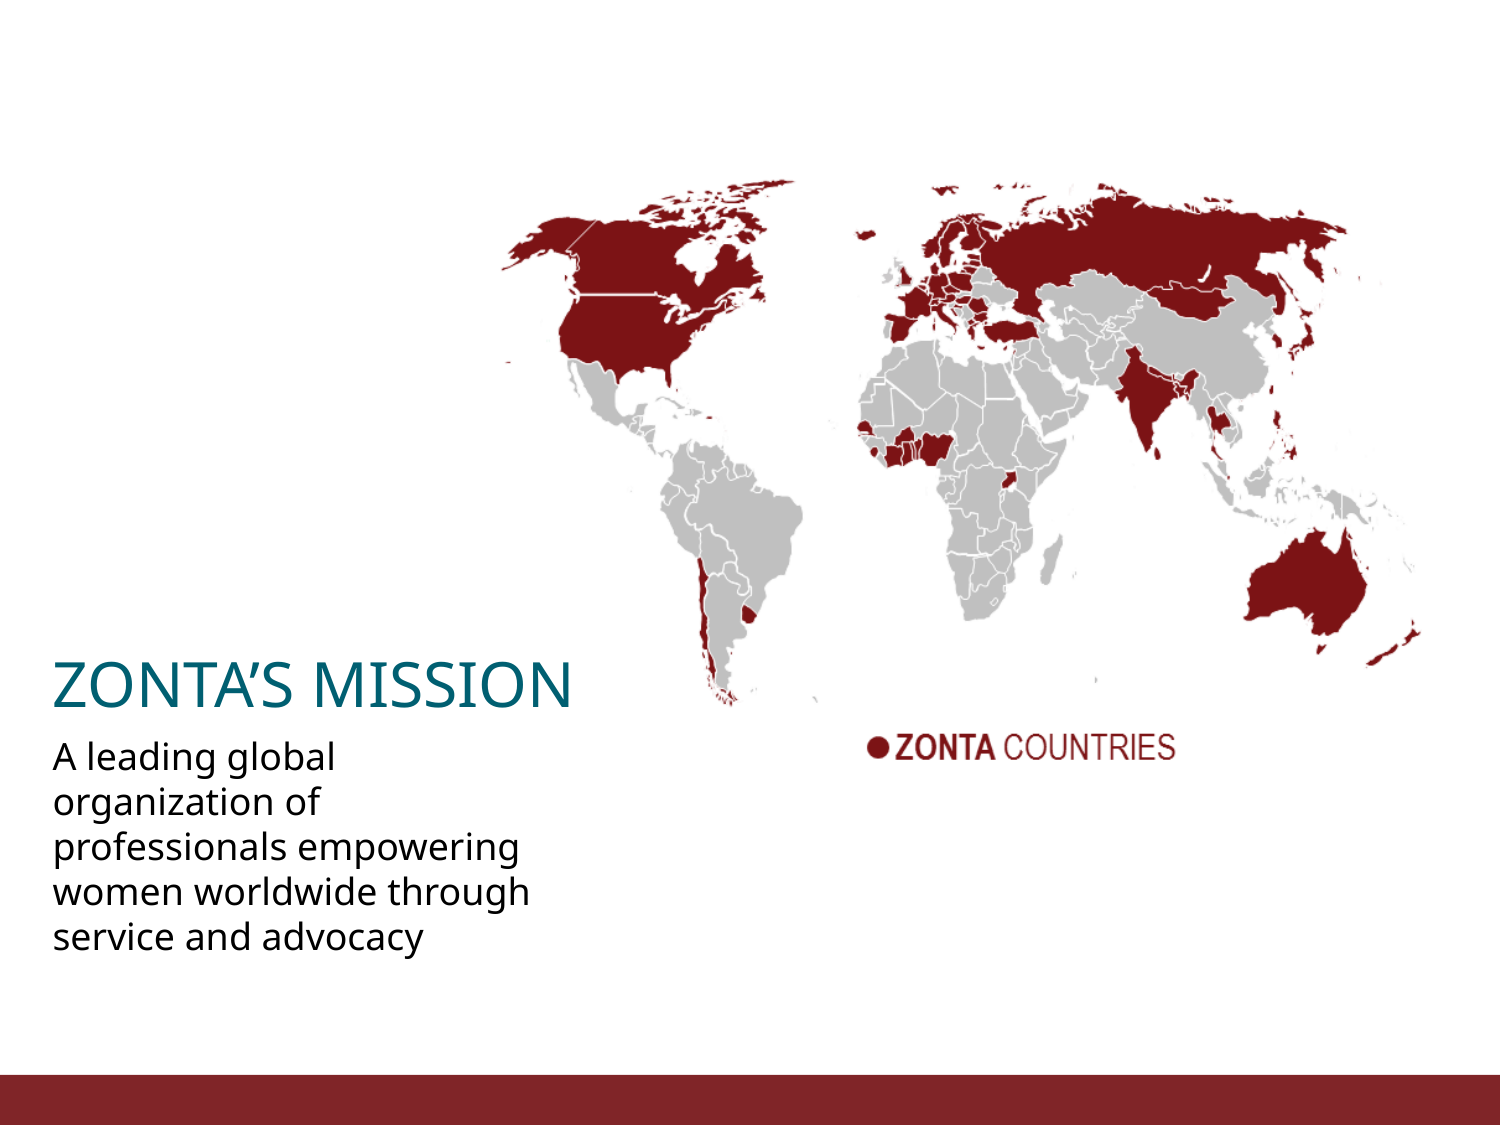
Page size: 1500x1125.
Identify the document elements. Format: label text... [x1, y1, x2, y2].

list ZONTA’S MISSION [37, 637, 482, 713]
list A leading global organization of professionals empowering women worldwide through service and advocacy [37, 725, 563, 888]
picture [487, 124, 1438, 838]
